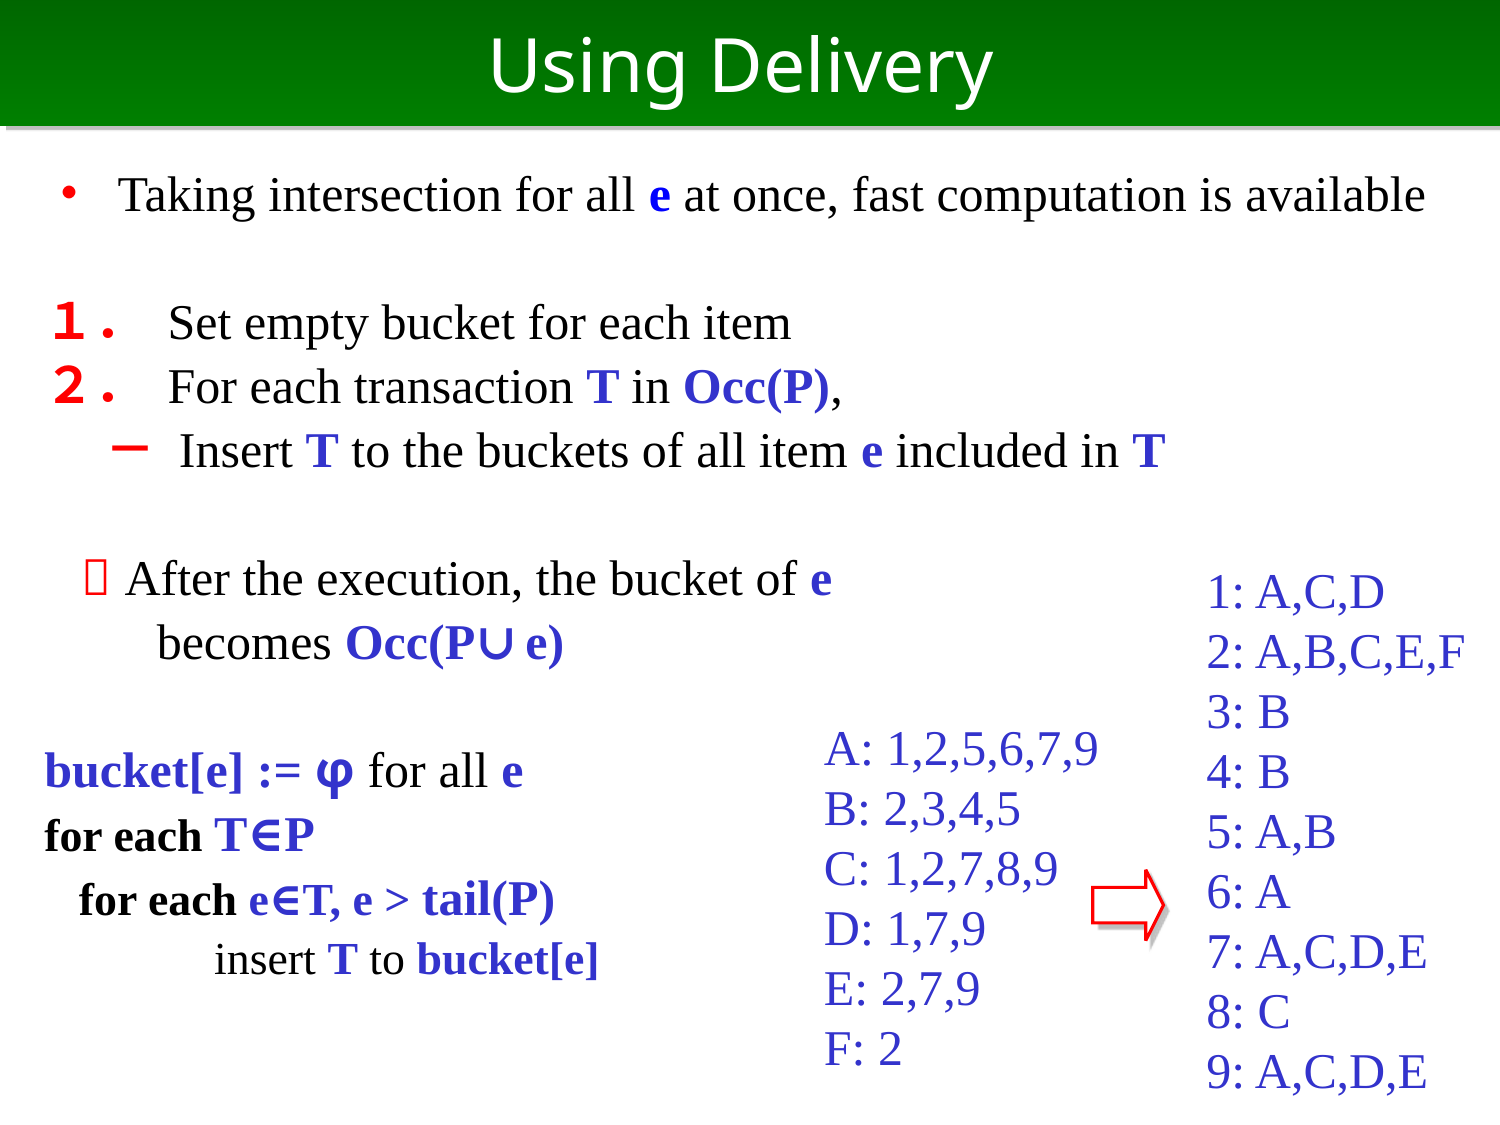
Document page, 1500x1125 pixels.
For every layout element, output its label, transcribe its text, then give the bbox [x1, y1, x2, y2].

title Using Delivery [0, 0, 1500, 126]
text_box [1092, 869, 1164, 941]
text_box 1: A,C,D 2: A,B,C,E,F 3: B 4: B 5: A,B 6: A 7: A,C,D,E 8: C 9: A,C,D,E [1191, 550, 1481, 1107]
subtitle ・ Taking intersection for all e at once, fast computation is available １． Set empty bucket for each item ２． For each transaction T in Occ(P), － Insert T to the buckets of all item e included in T  After the execution, the bucket of e becomes Occ(P∪e) bucket[e] := φ for all e for each T∈P for each e∈T, e > tail(P) insert T to bucket[e] [29, 160, 1471, 925]
text_box A: 1,2,5,6,7,9 B: 2,3,4,5 C: 1,2,7,8,9 D: 1,7,9 E: 2,7,9 F: 2 [809, 707, 1114, 1084]
